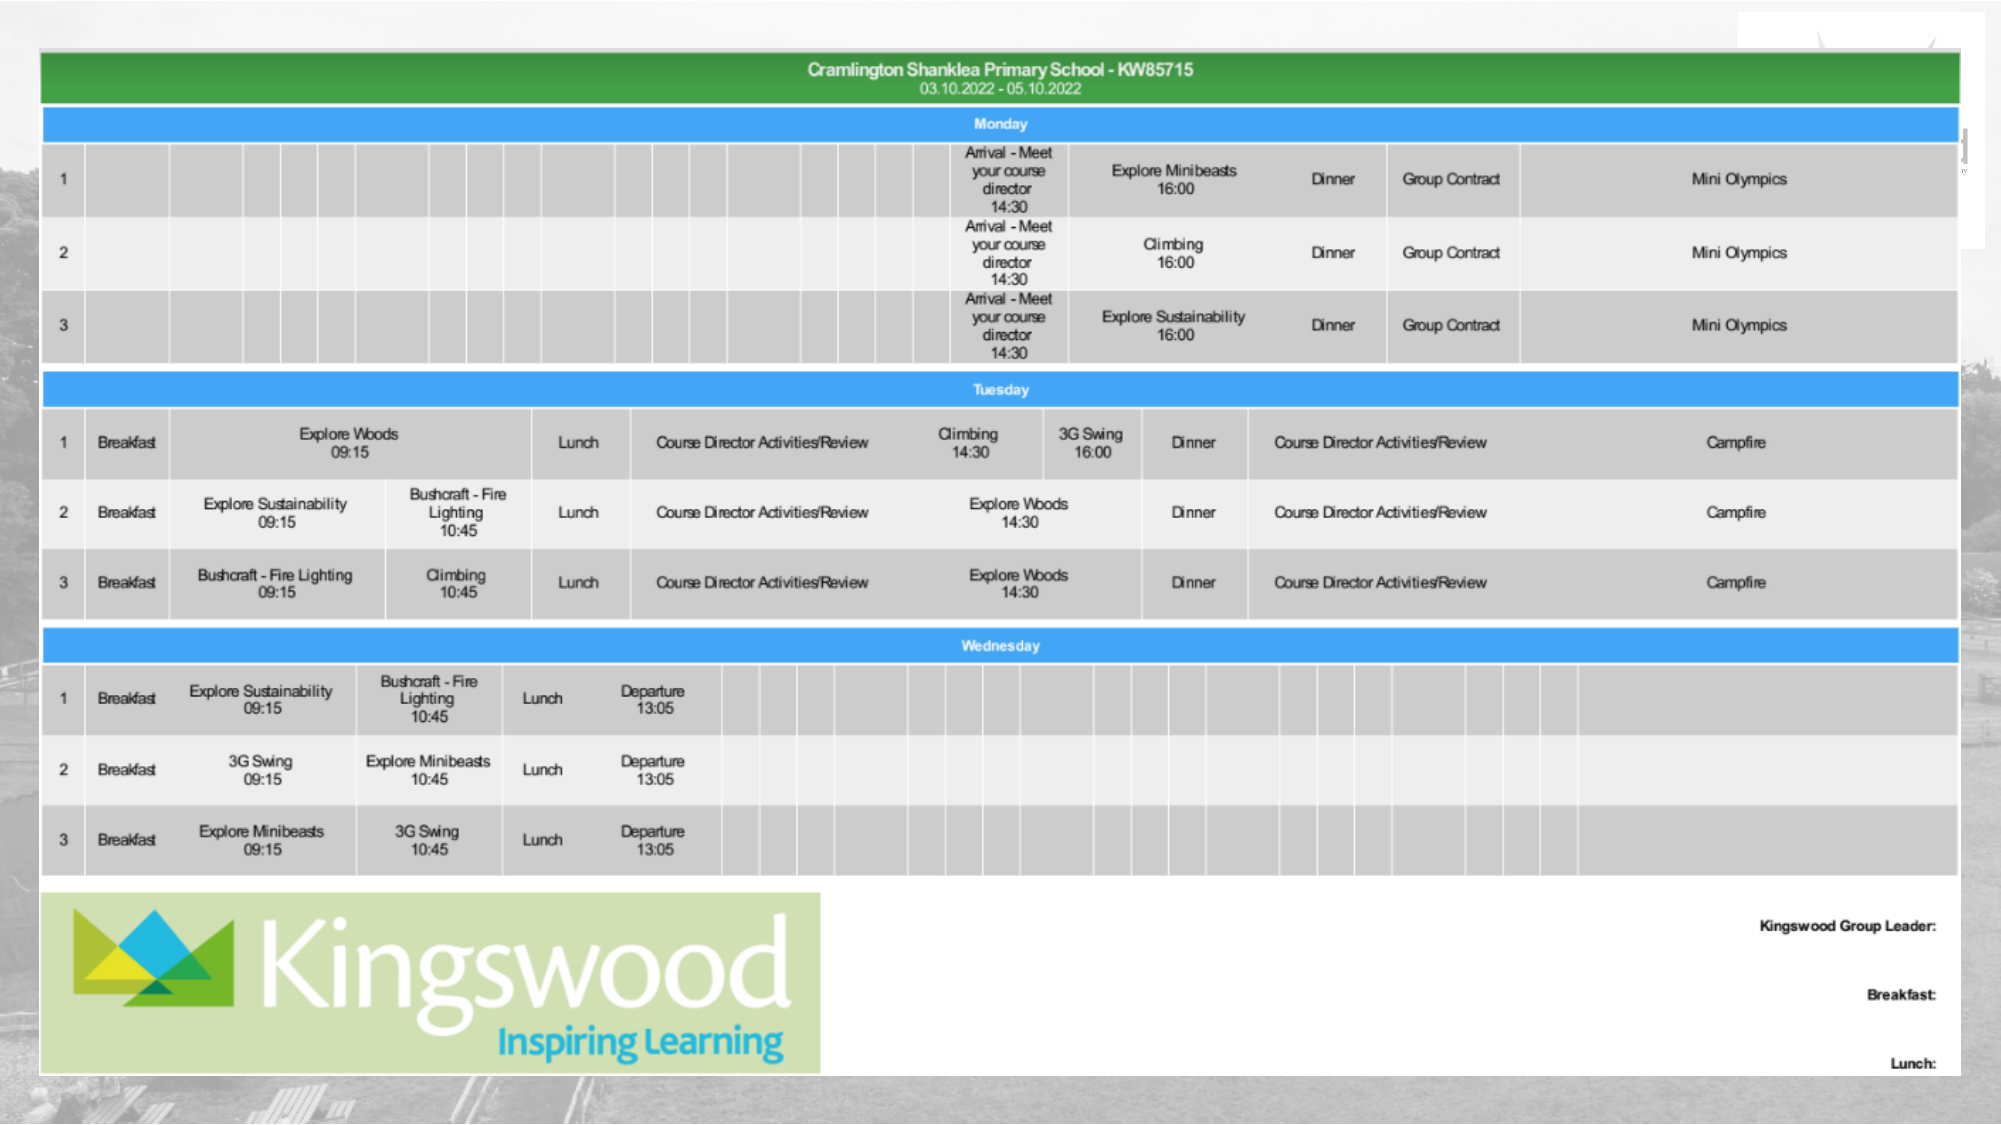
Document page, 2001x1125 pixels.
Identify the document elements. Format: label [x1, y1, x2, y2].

picture [39, 48, 1961, 1076]
text_box [0, 1, 2000, 1124]
